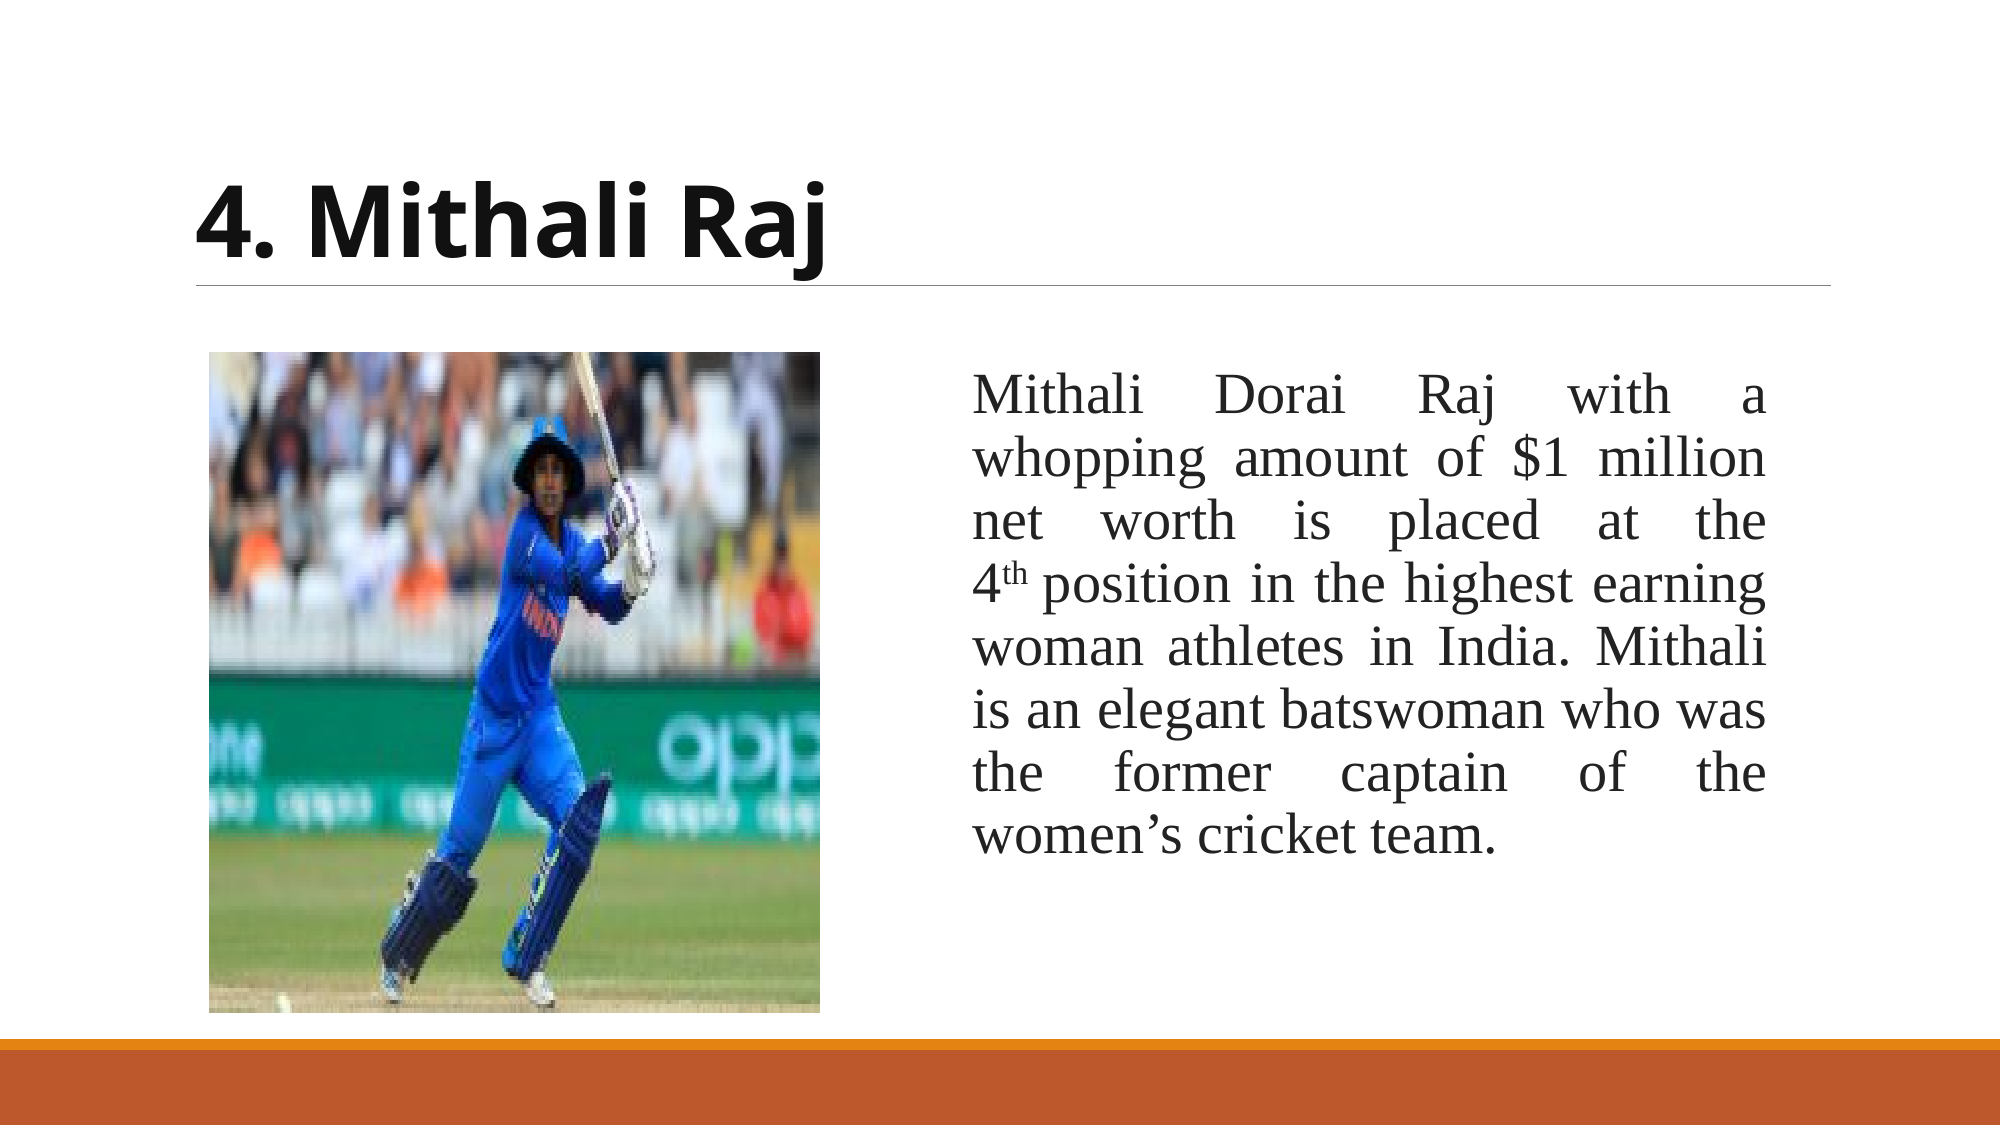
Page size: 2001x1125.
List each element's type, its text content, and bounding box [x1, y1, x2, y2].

title 4. Mithali Raj [180, 47, 1830, 285]
list Mithali Dorai Raj with a whopping amount of $1 million net worth is placed at the 4th position in the highest earning woman athletes in India. Mithali is an elegant batswoman who was the former captain of the women’s cricket team. [957, 355, 1768, 1016]
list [208, 352, 820, 1014]
